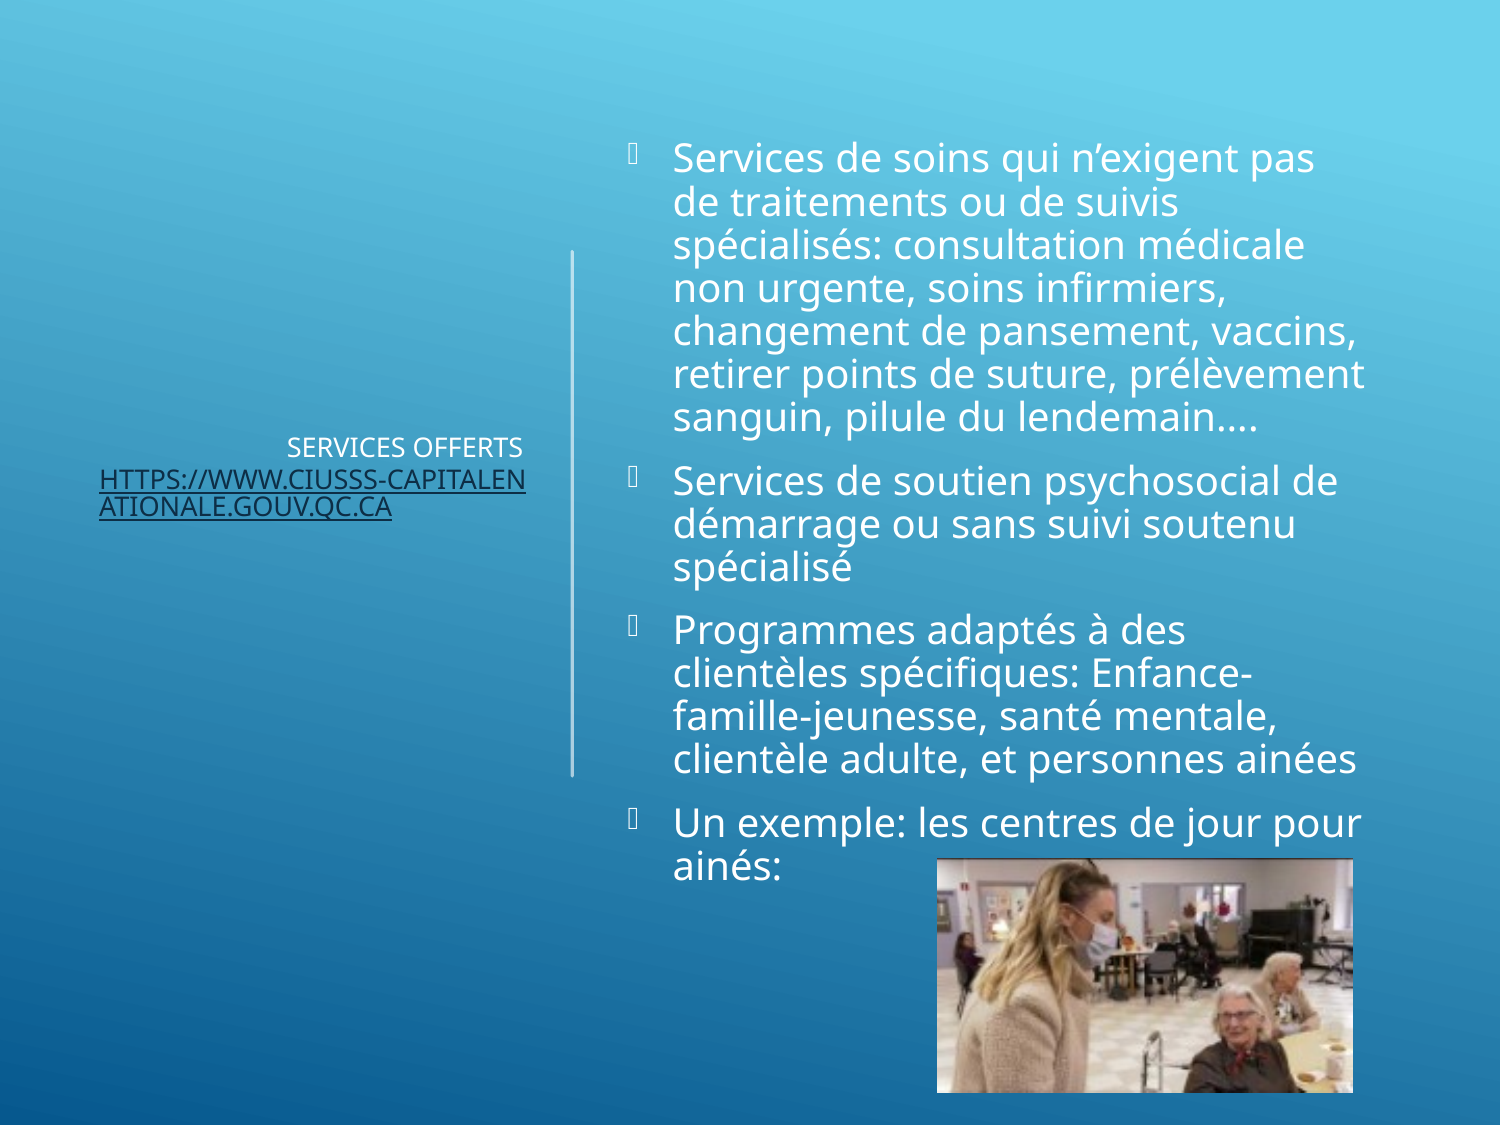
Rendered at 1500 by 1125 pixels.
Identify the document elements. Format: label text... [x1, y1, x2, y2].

list Services de soins qui n’exigent pas de traitements ou de suivis spécialisés: consultation médicale non urgente, soins infirmiers, changement de pansement, vaccins, retirer points de suture, prélèvement sanguin, pilule du lendemain…. Services de soutien psychosocial de démarrage ou sans suivi soutenu spécialisé Programmes adaptés à des clientèles spécifiques: Enfance-famille-jeunesse, santé mentale, clientèle adulte, et personnes ainées Un exemple: les centres de jour pour ainés: [612, 112, 1387, 915]
title Services offerts https://www.ciusss-capitalenationale.gouv.qc.ca [84, 112, 546, 915]
text_box [0, 0, 1500, 1125]
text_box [935, 857, 1354, 1094]
